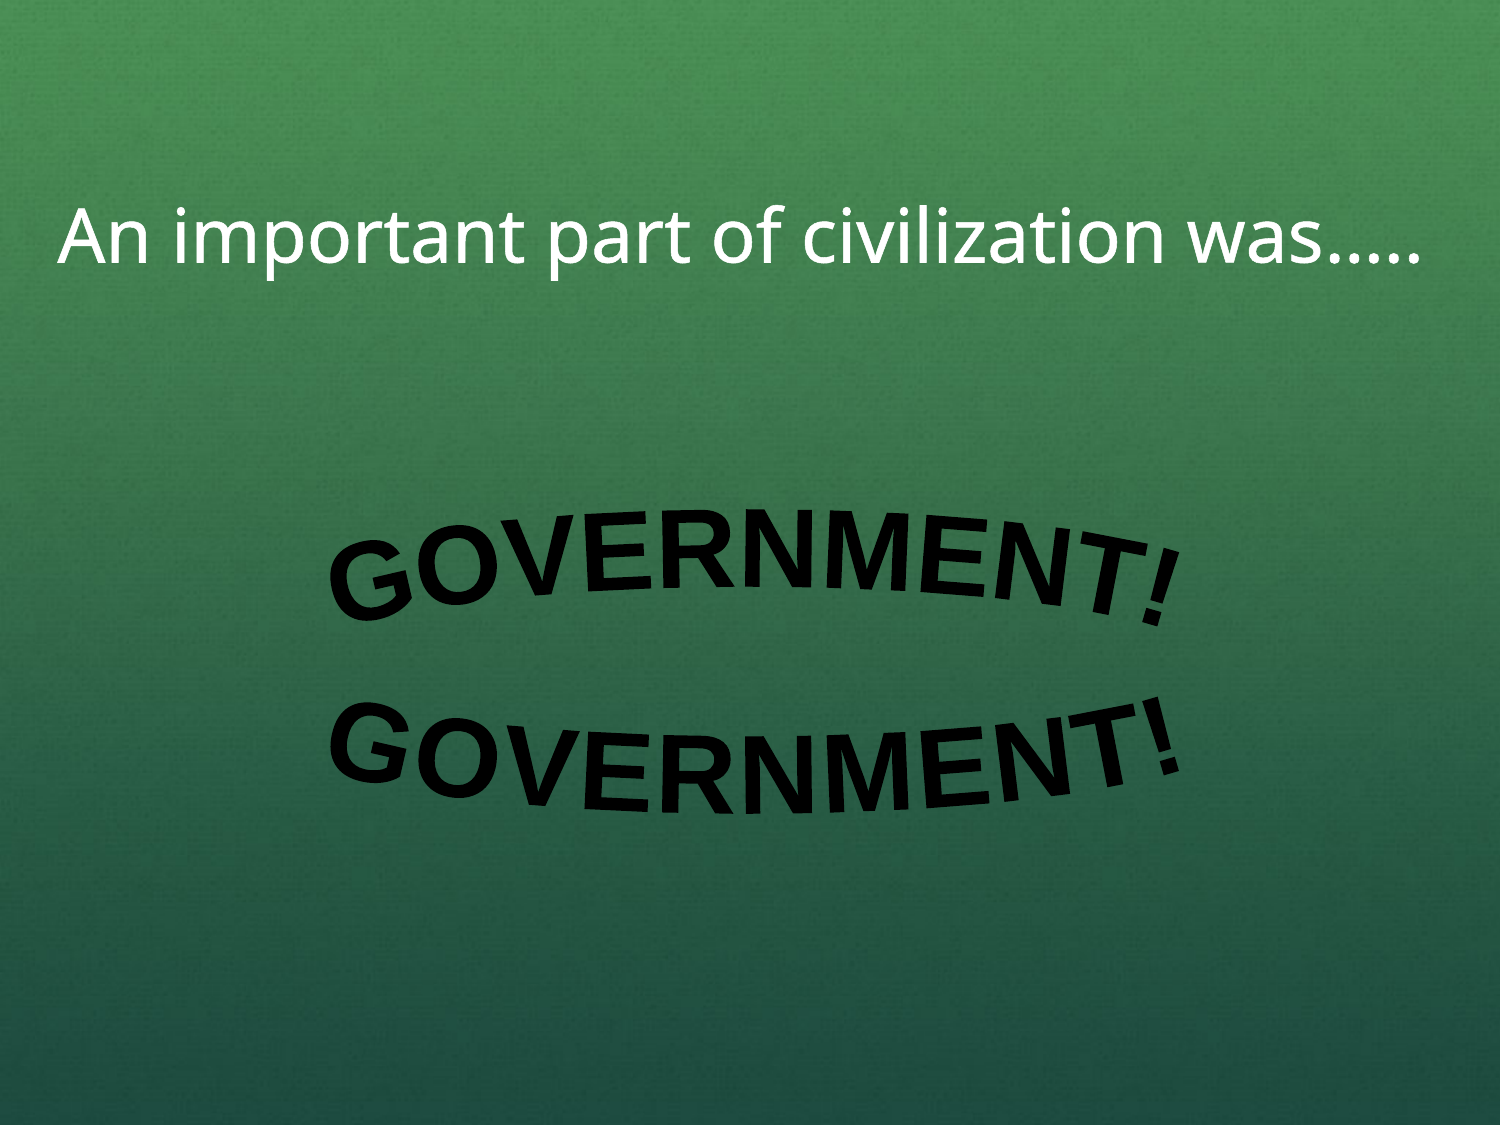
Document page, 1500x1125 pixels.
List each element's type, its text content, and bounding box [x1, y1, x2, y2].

text_box An important part of civilization was….. [42, 180, 1439, 285]
picture [0, 0, 1500, 1125]
